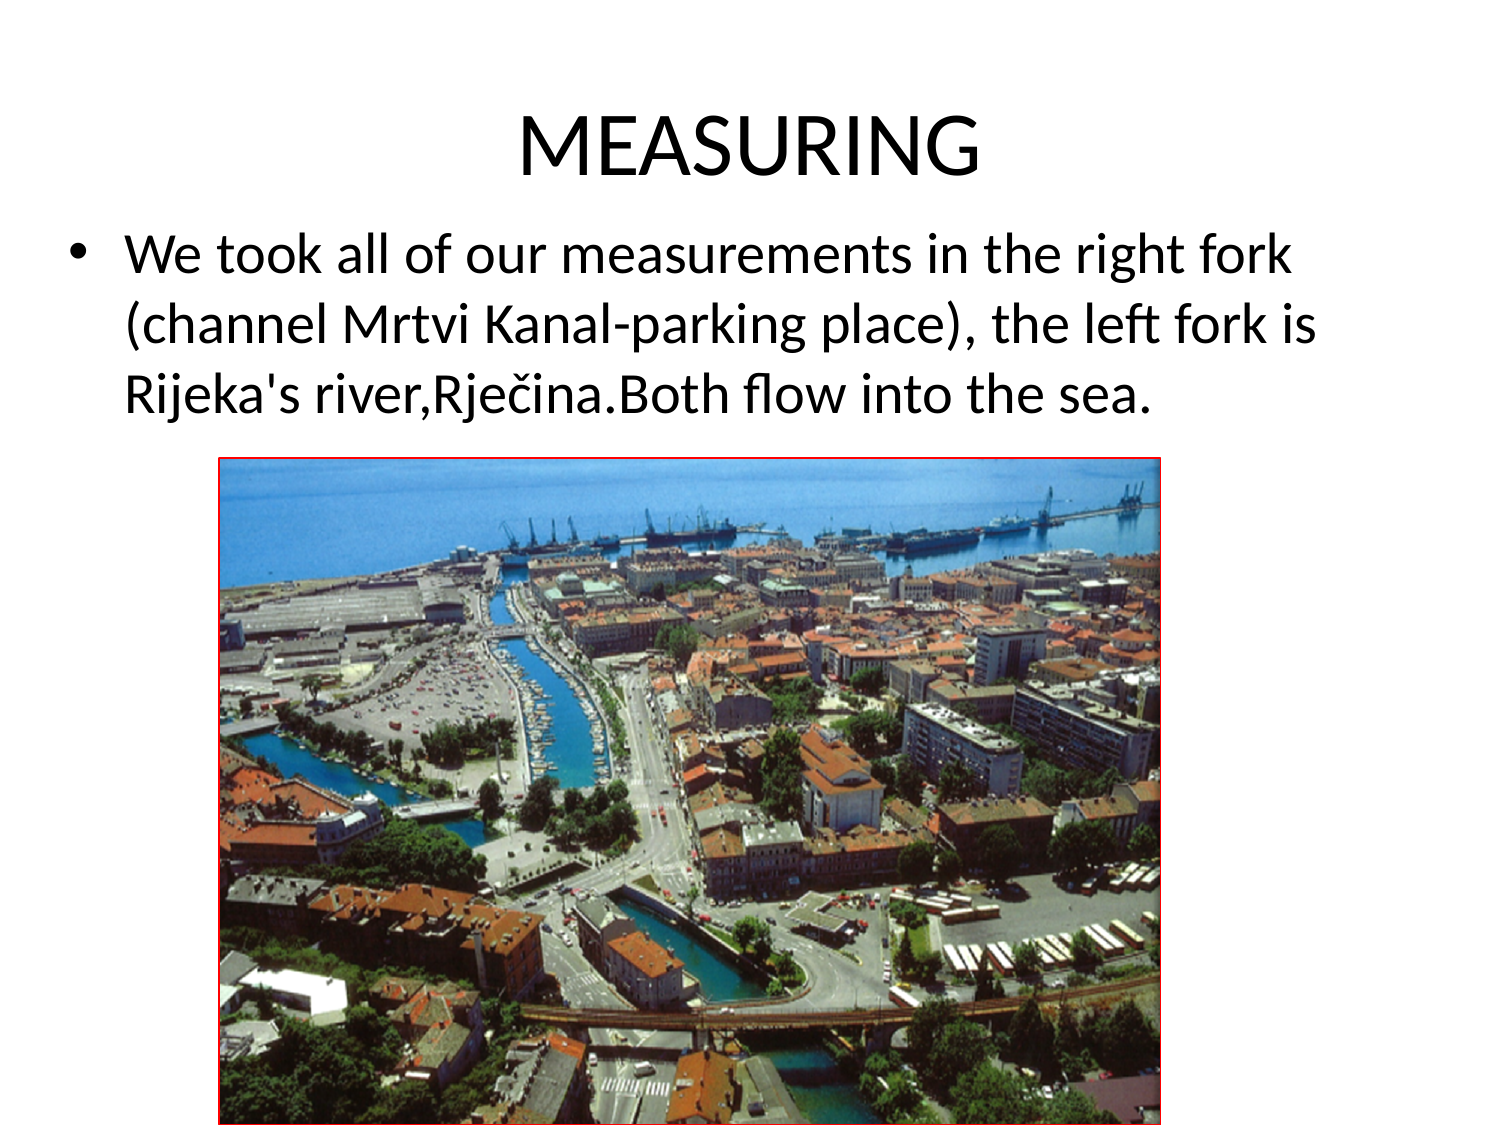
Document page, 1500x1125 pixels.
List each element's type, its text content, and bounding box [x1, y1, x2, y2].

list We took all of our measurements in the right fork (channel Mrtvi Kanal-parking place), the left fork is Rijeka's river,Rječina.Both flow into the sea. [53, 208, 1425, 1005]
picture [218, 457, 1161, 1125]
title MEASURING [75, 45, 1425, 208]
